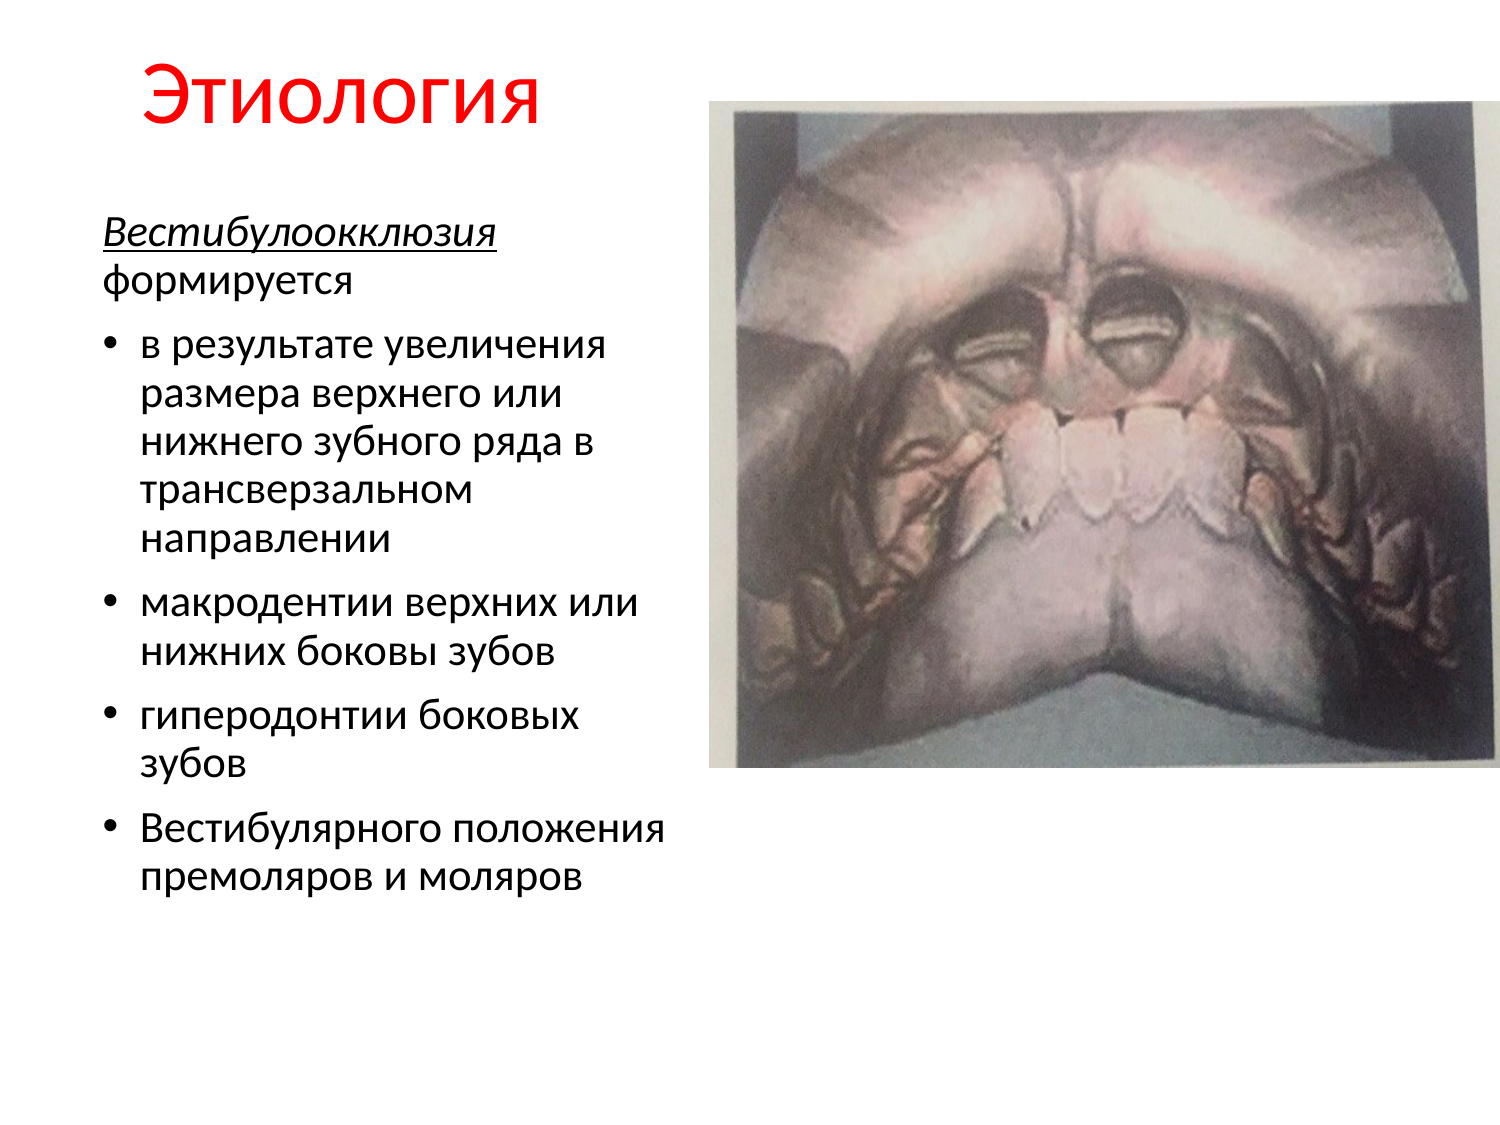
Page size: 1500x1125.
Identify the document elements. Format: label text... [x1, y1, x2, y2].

picture [709, 101, 1500, 768]
list Вестибулоокклюзия формируется в результате увеличения размера верхнего или нижнего зубного ряда в трансверзальном направлении макродентии верхних или нижних боковы зубов гиперодонтии боковых зубов Вестибулярного положения премоляров и моляров [87, 200, 688, 925]
text_box Этиология [127, 24, 559, 150]
